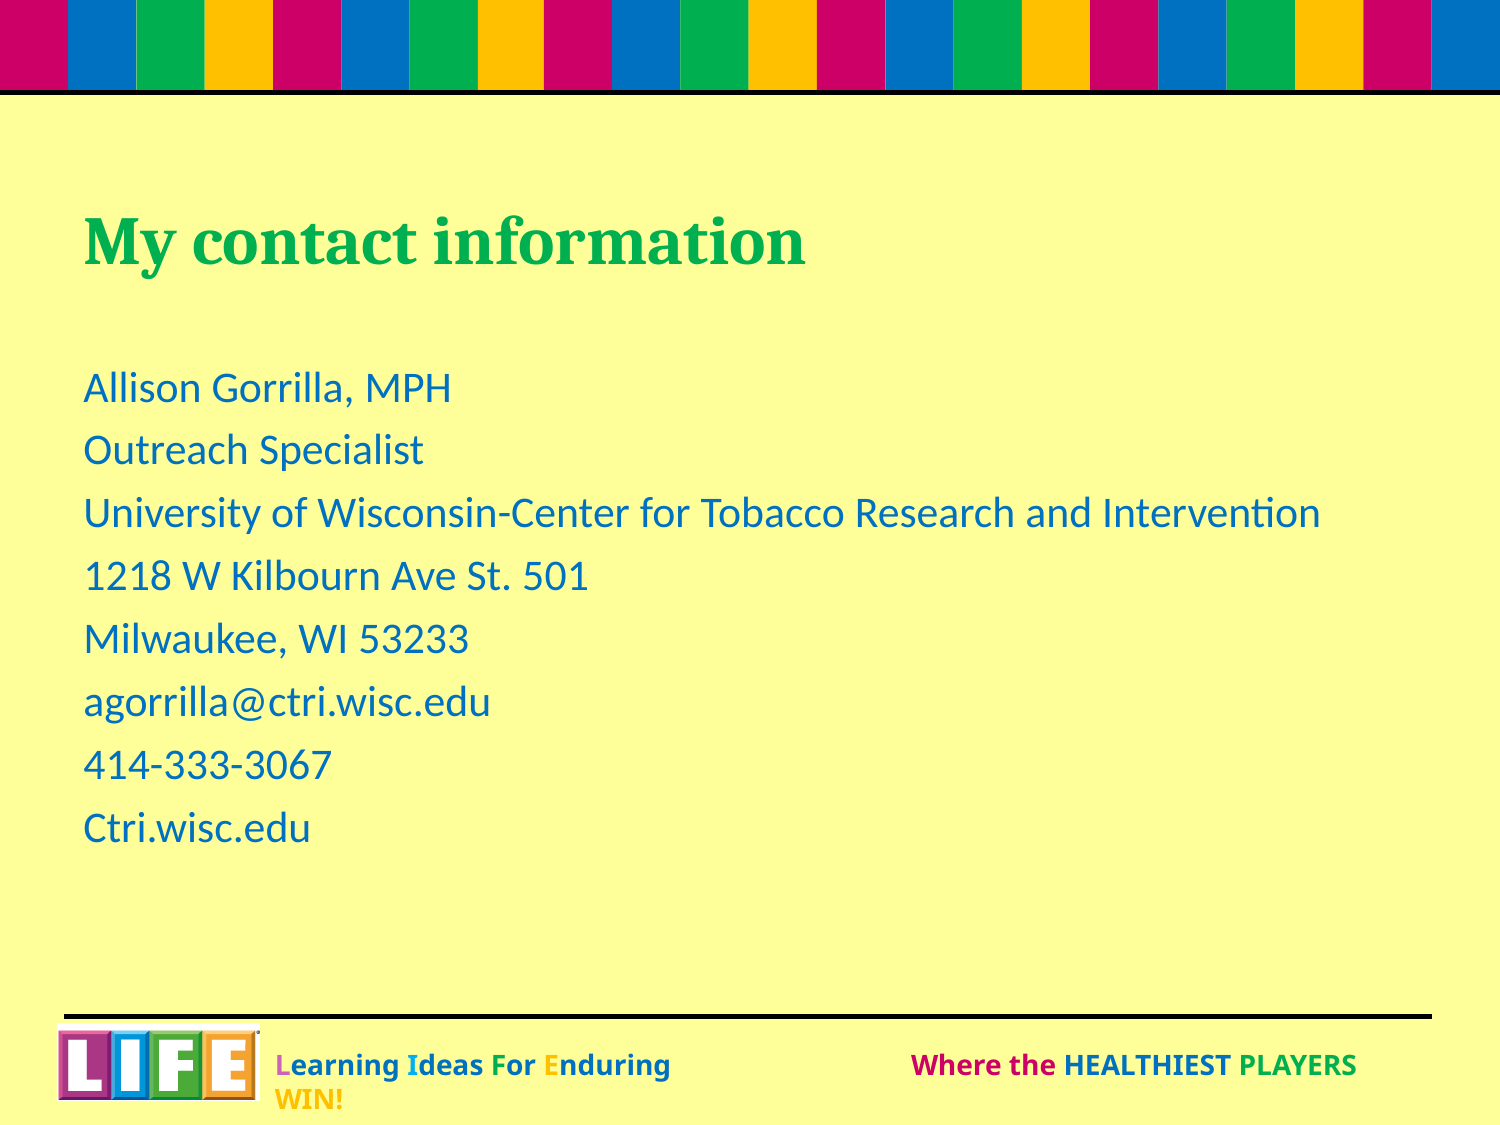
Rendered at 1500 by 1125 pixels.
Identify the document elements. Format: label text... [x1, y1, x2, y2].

title My contact information [68, 158, 1397, 328]
list Allison Gorrilla, MPH Outreach Specialist University of Wisconsin-Center for Tobacco Research and Intervention 1218 W Kilbourn Ave St. 501 Milwaukee, WI 53233 agorrilla@ctri.wisc.edu 414-333-3067 Ctri.wisc.edu [68, 356, 1432, 1013]
picture [56, 1023, 260, 1101]
